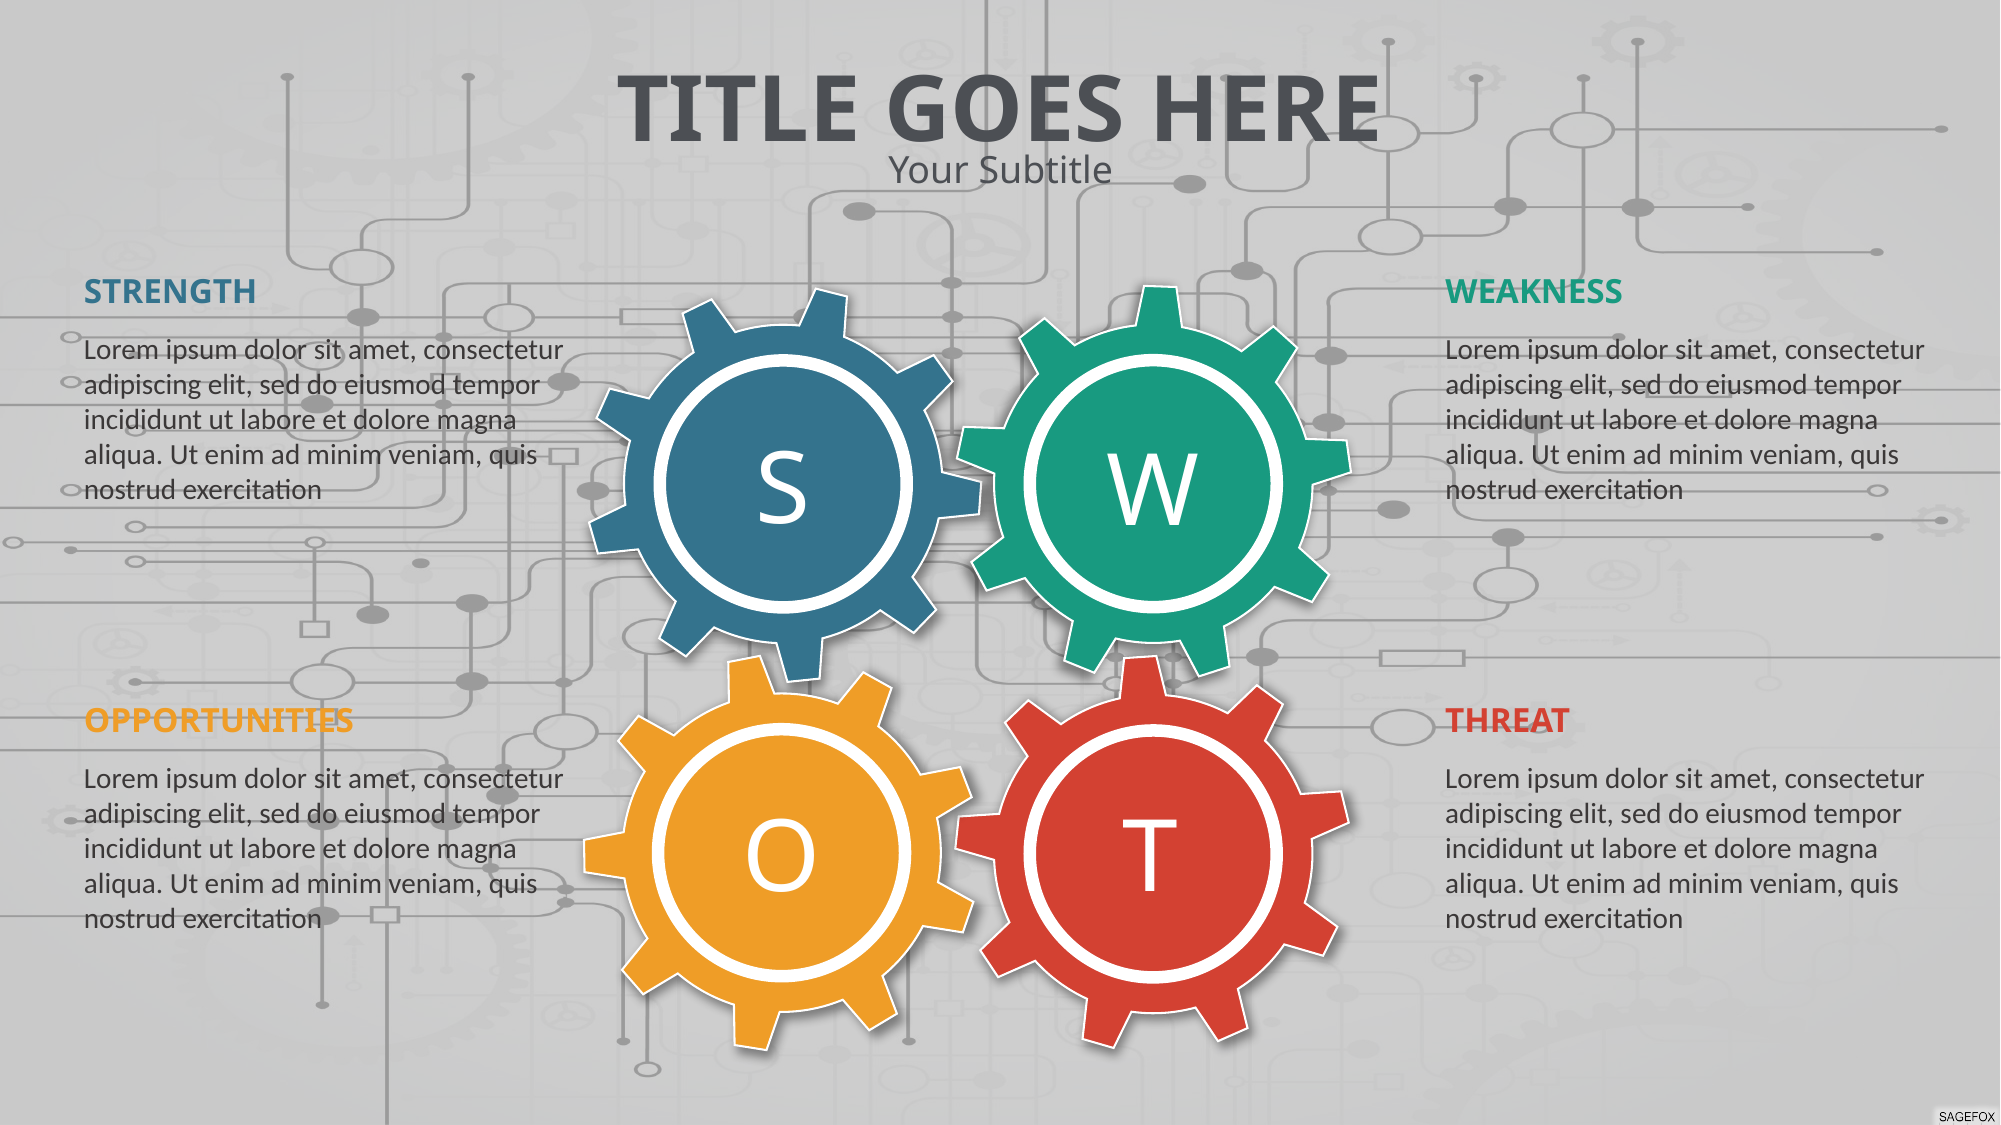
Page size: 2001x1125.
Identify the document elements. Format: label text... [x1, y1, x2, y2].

picture [1936, 1111, 1997, 1125]
text_box STRENGTH Lorem ipsum dolor sit amet, consectetur adipiscing elit, sed do eiusmod tempor incididunt ut labore et dolore magna aliqua. Ut enim ad minim veniam, quis nostrud exercitation [83, 270, 579, 506]
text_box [954, 284, 1353, 654]
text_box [548, 42, 1452, 199]
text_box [584, 284, 954, 653]
text_box WEAKNESS Lorem ipsum dolor sit amet, consectetur adipiscing elit, sed do eiusmod tempor incididunt ut labore et dolore magna aliqua. Ut enim ad minim veniam, quis nostrud exercitation [1445, 270, 1941, 506]
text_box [954, 654, 1353, 1054]
text_box THREAT Lorem ipsum dolor sit amet, consectetur adipiscing elit, sed do eiusmod tempor incididunt ut labore et dolore magna aliqua. Ut enim ad minim veniam, quis nostrud exercitation [1445, 699, 1941, 935]
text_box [582, 653, 981, 1052]
text_box OPPORTUNITIES Lorem ipsum dolor sit amet, consectetur adipiscing elit, sed do eiusmod tempor incididunt ut labore et dolore magna aliqua. Ut enim ad minim veniam, quis nostrud exercitation [83, 699, 579, 935]
